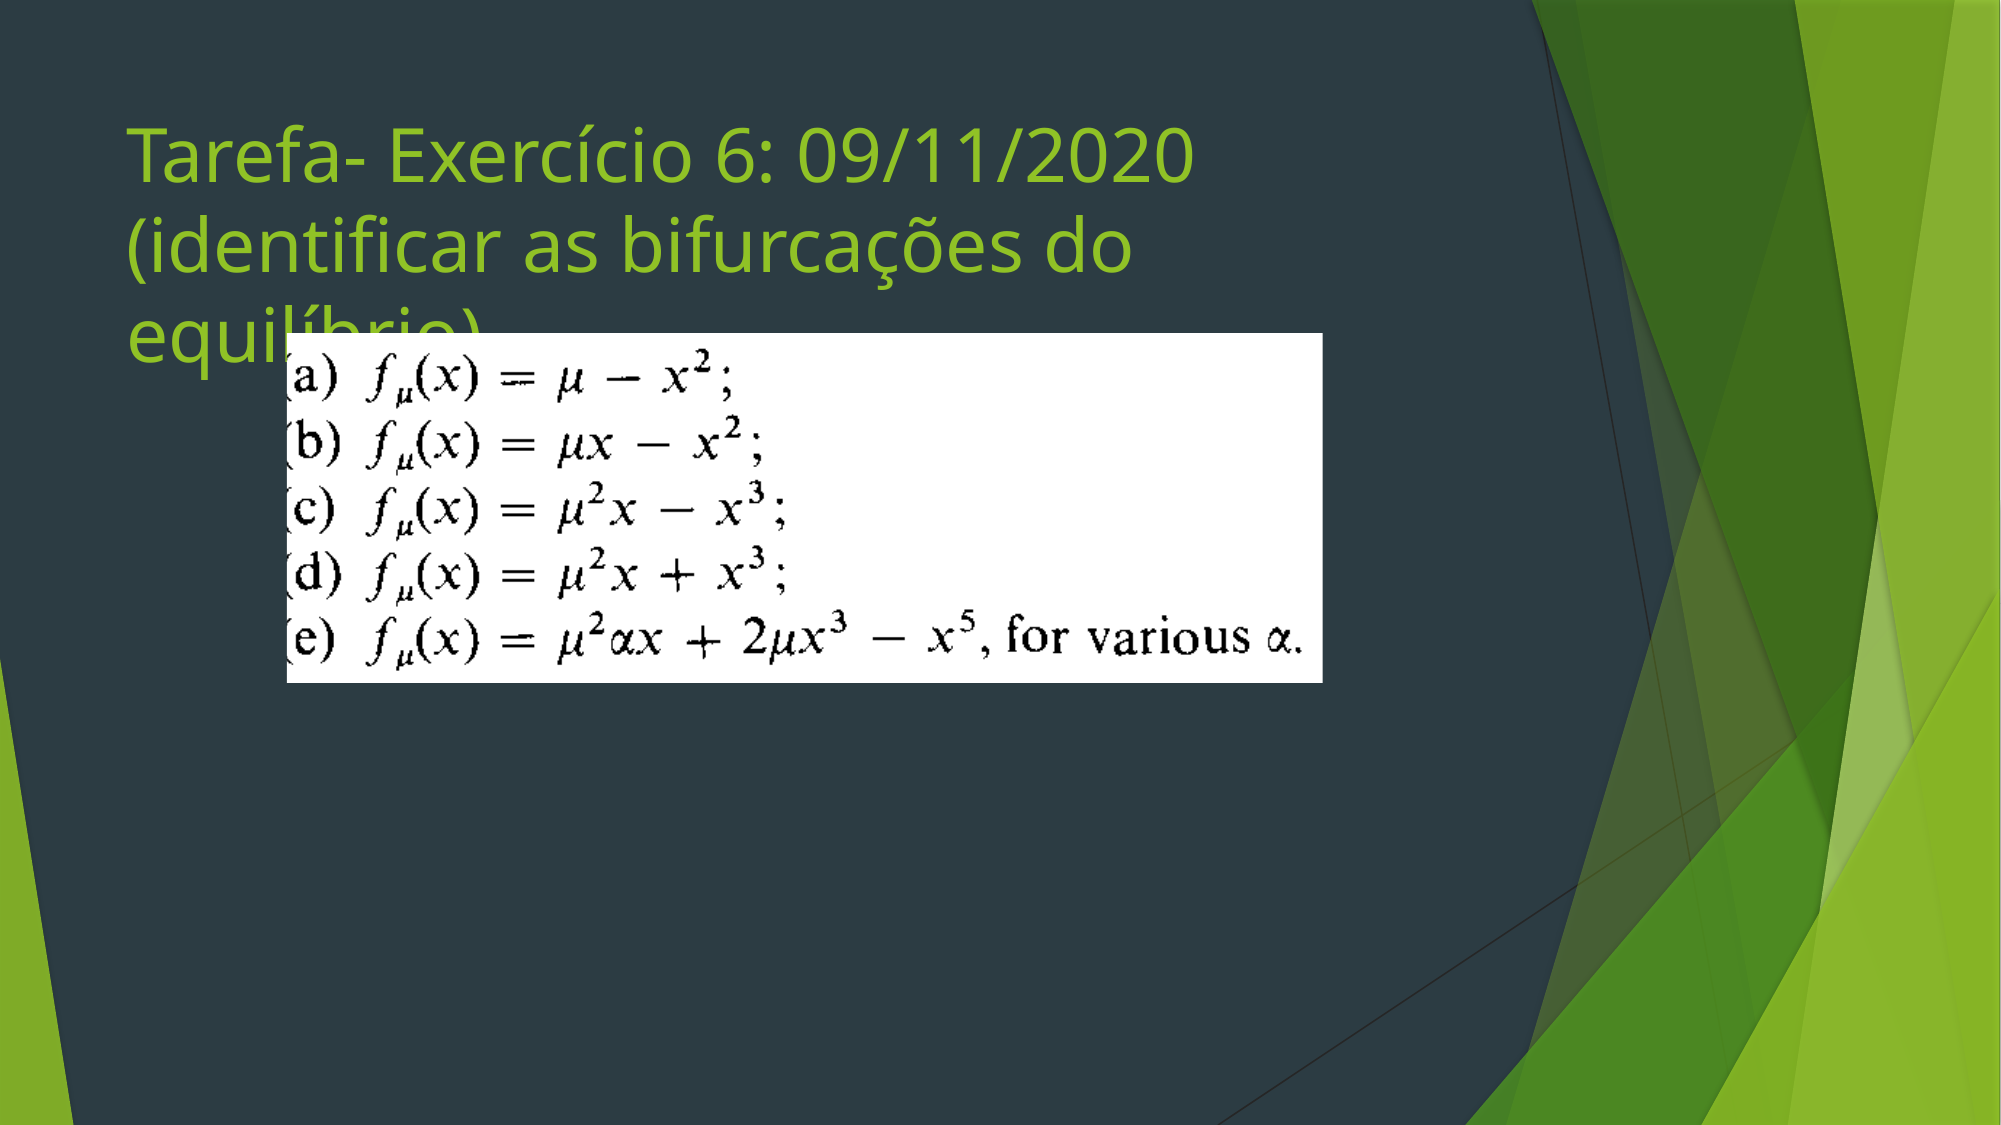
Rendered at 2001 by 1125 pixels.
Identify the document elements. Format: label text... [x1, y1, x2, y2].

title Tarefa- Exercício 6: 09/11/2020 (identificar as bifurcações do equilíbrio) [111, 99, 1522, 317]
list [286, 333, 1324, 683]
